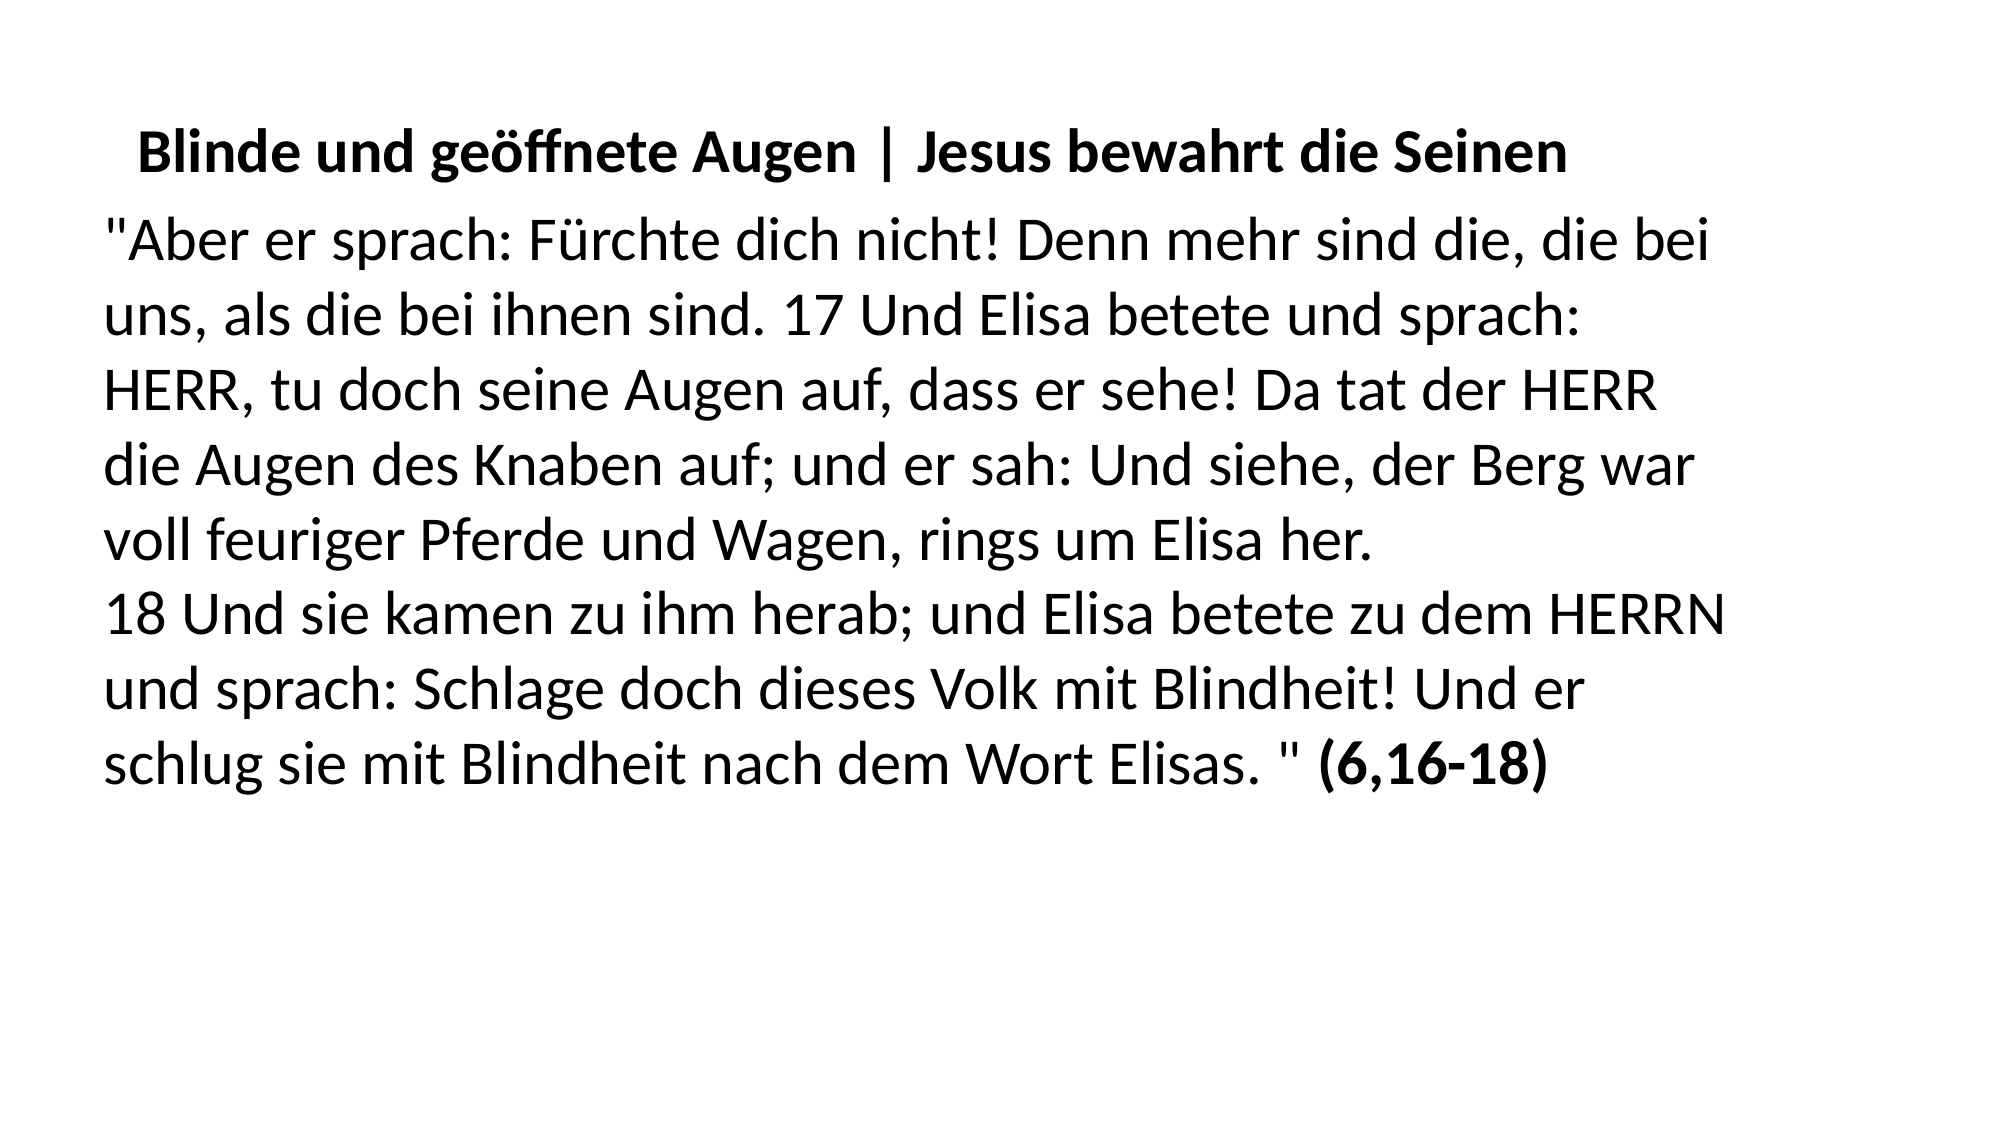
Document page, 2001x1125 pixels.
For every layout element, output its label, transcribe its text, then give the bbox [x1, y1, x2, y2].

text_box "Aber er sprach: Fürchte dich nicht! Denn mehr sind die, die bei uns, als die bei ihnen sind. 17 Und Elisa betete und sprach: HERR, tu doch seine Augen auf, dass er sehe! Da tat der HERR die Augen des Knaben auf; und er sah: Und siehe, der Berg war voll feuriger Pferde und Wagen, rings um Elisa her. 18 Und sie kamen zu ihm herab; und Elisa betete zu dem HERRN und sprach: Schlage doch dieses Volk mit Blindheit! Und er schlug sie mit Blindheit nach dem Wort Elisas. " (6,16-18) [88, 190, 1764, 805]
text_box Blinde und geöffnete Augen | Jesus bewahrt die Seinen [123, 97, 1877, 193]
